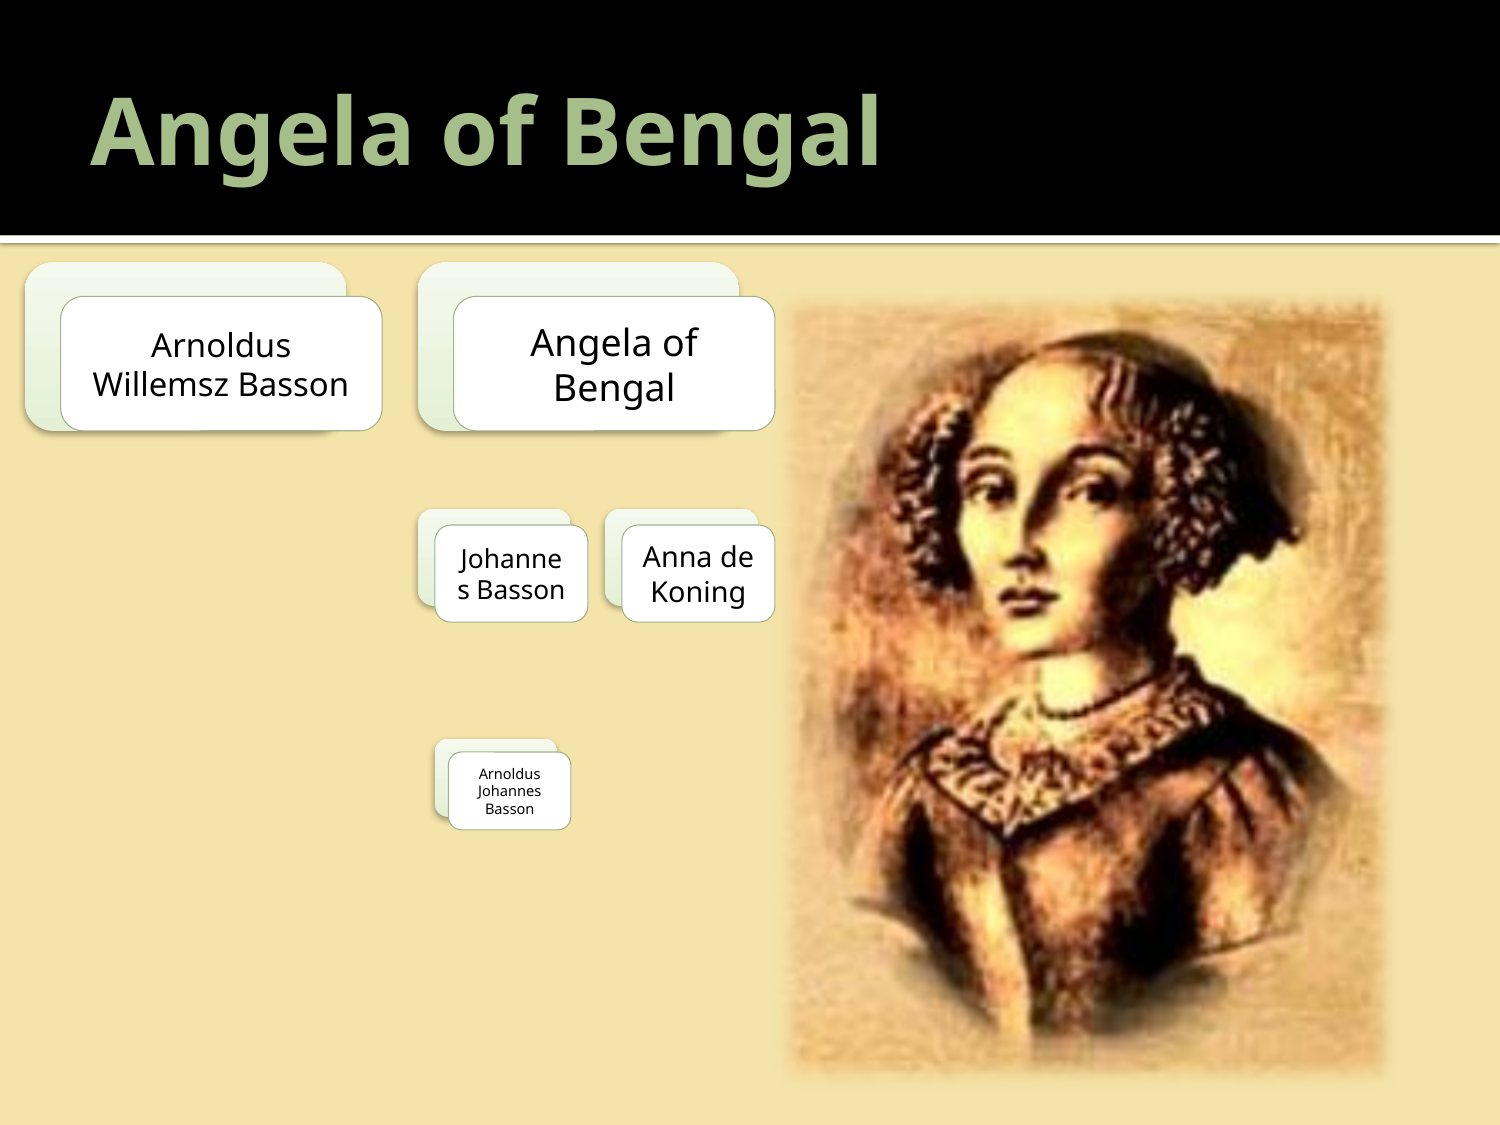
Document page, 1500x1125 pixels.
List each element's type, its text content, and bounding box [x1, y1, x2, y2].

title Angela of Bengal [75, 25, 1425, 231]
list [779, 287, 1400, 1092]
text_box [24, 262, 775, 1088]
